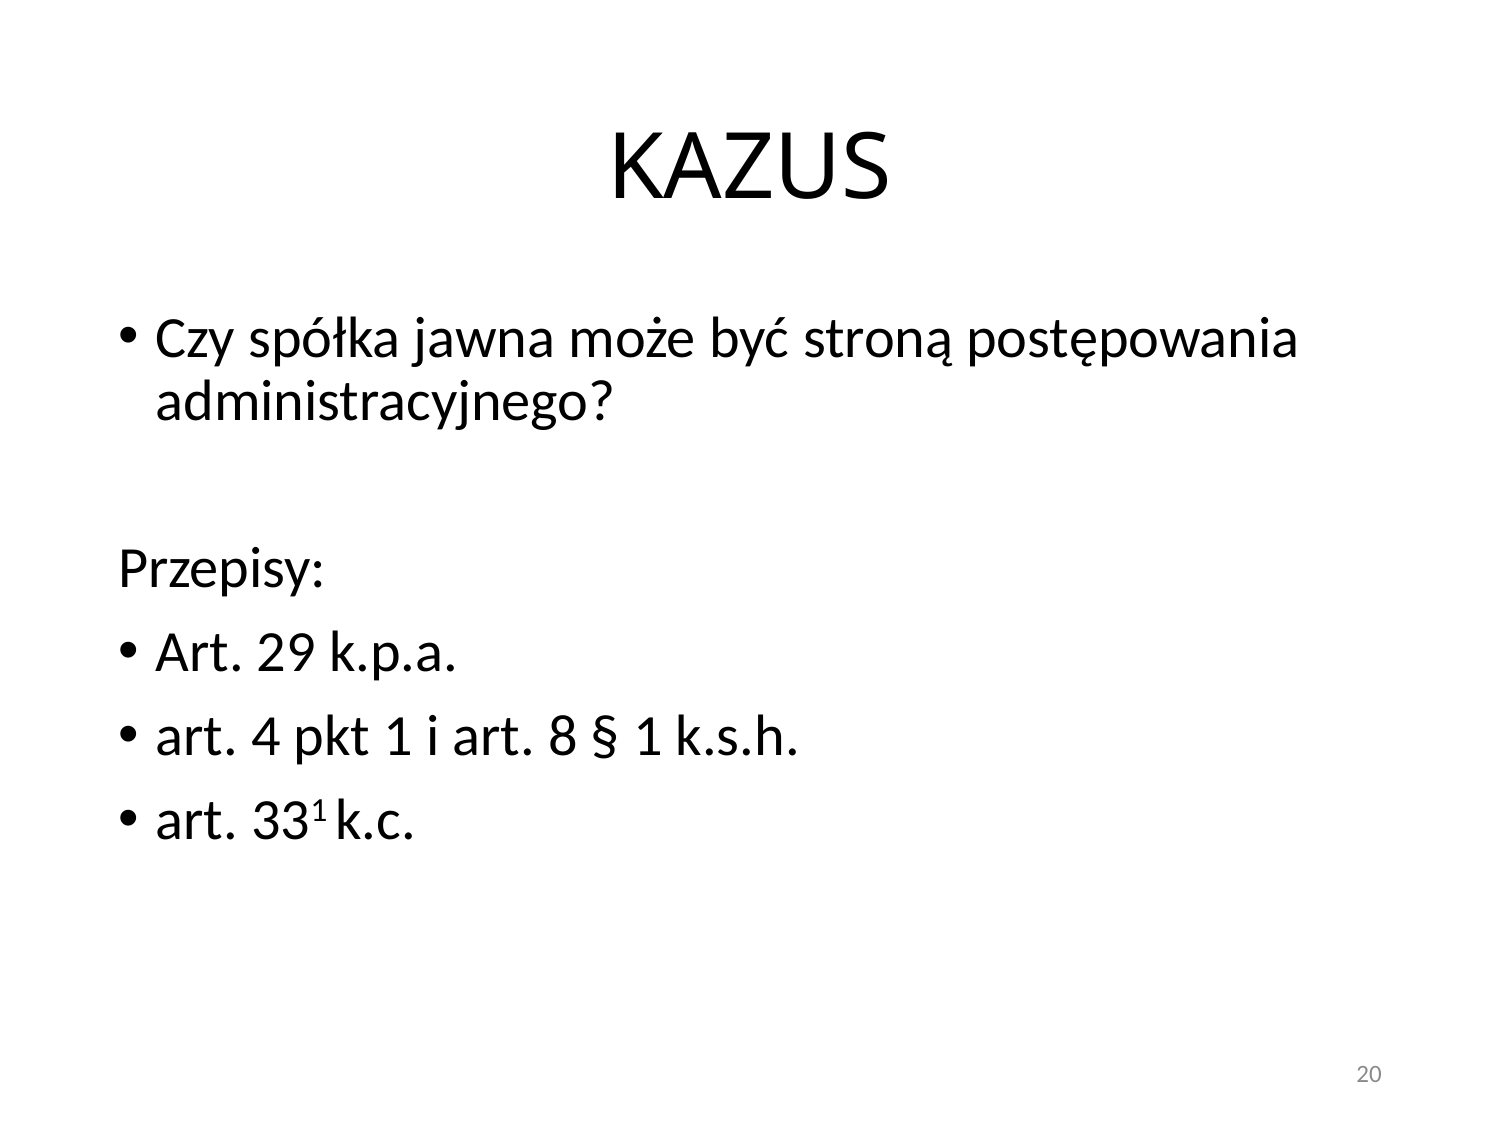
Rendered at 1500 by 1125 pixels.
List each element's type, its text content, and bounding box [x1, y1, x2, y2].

title KAZUS [103, 59, 1397, 278]
list Czy spółka jawna może być stroną postępowania administracyjnego? Przepisy: Art. 29 k.p.a. art. 4 pkt 1 i art. 8 § 1 k.s.h. art. 331 k.c. [103, 299, 1397, 1014]
slide_number 20 [1059, 1042, 1397, 1103]
